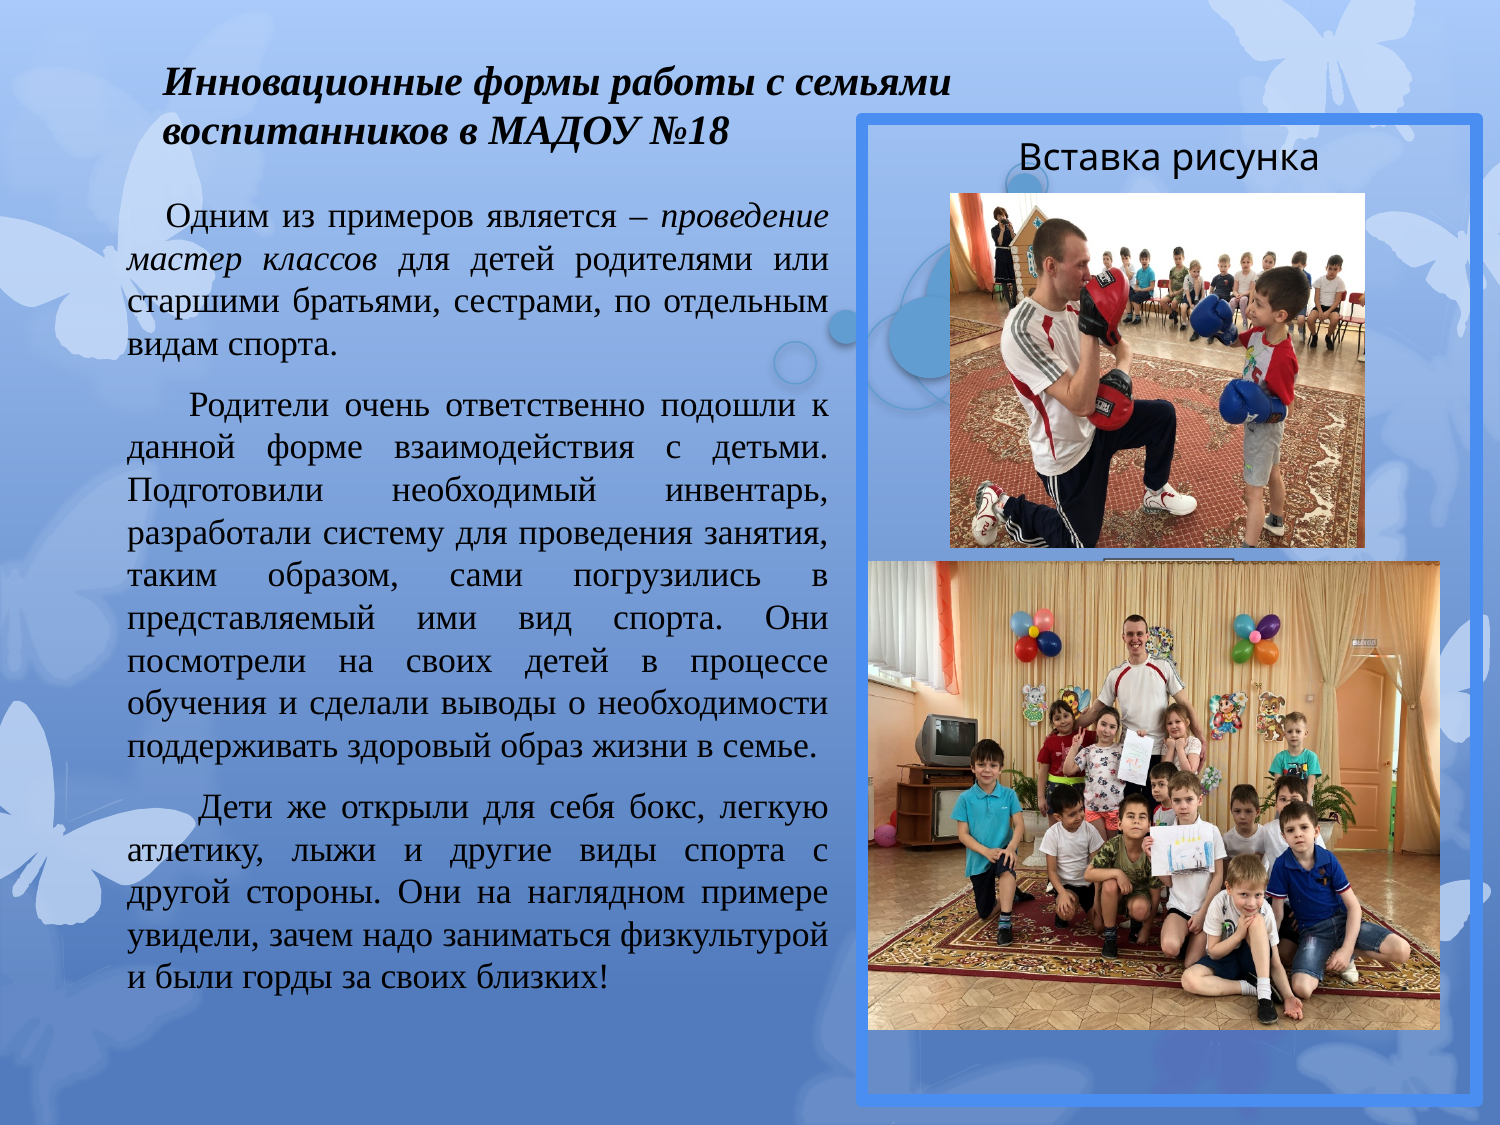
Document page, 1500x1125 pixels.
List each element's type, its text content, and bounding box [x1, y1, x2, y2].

title Инновационные формы работы с семьями воспитанников в МАДОУ №18 [147, 42, 1176, 161]
list Одним из примеров является – проведение мастер классов для детей родителями или старшими братьями, сестрами, по отдельным видам спорта. Родители очень ответственно подошли к данной форме взаимодействия с детьми. Подготовили необходимый инвентарь, разработали систему для проведения занятия, таким образом, сами погрузились в представляемый ими вид спорта. Они посмотрели на своих детей в процессе обучения и сделали выводы о необходимости поддерживать здоровый образ жизни в семье. Дети же открыли для себя бокс, легкую атлетику, лыжи и другие виды спорта с другой стороны. Они на наглядном примере увидели, зачем надо заниматься физкультурой и были горды за своих близких! [112, 184, 845, 1071]
picture [867, 125, 1471, 1095]
